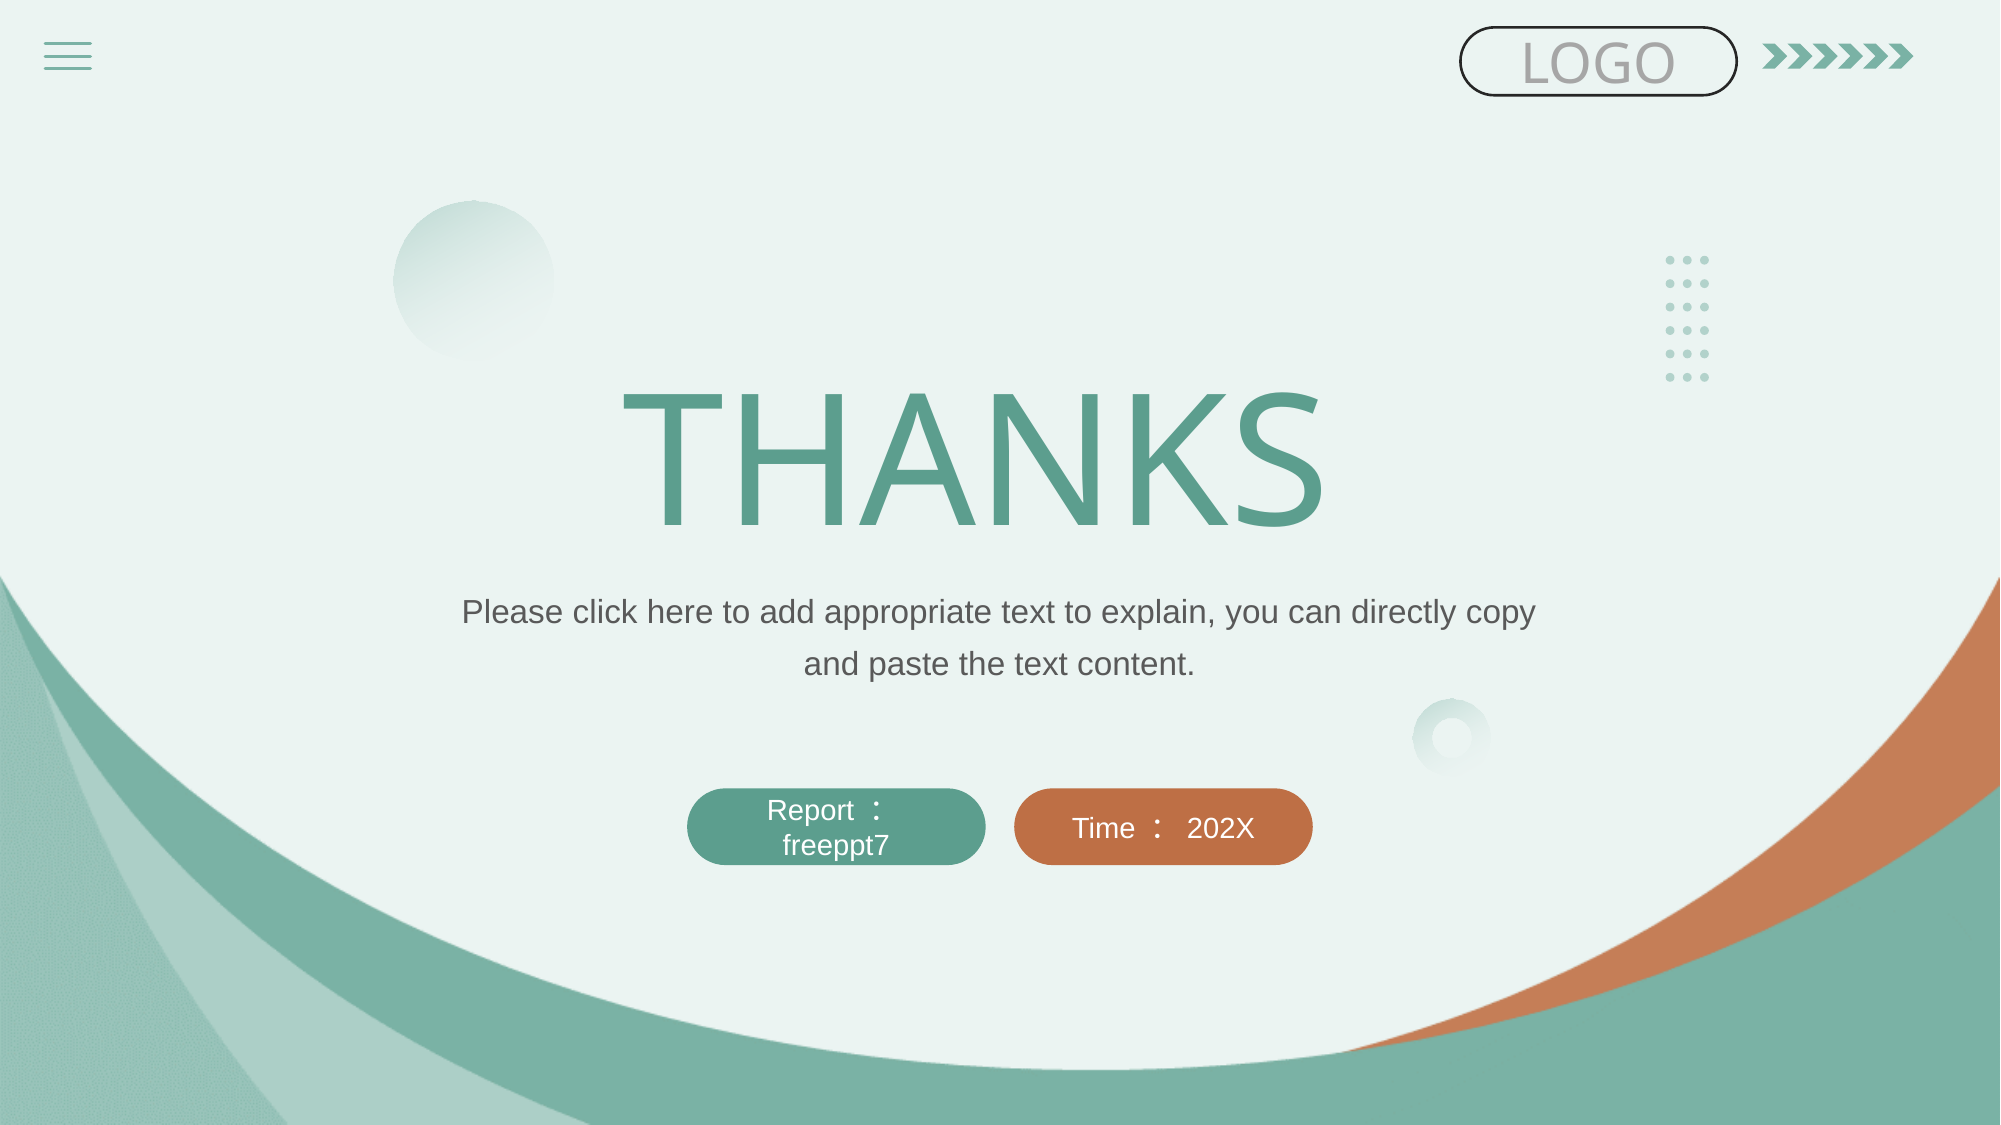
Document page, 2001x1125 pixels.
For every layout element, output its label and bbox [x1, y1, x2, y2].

text_box [45, 43, 91, 69]
text_box [1761, 43, 1914, 69]
picture [0, 0, 2000, 1125]
text_box [687, 788, 1313, 866]
text_box [1624, 297, 1751, 341]
